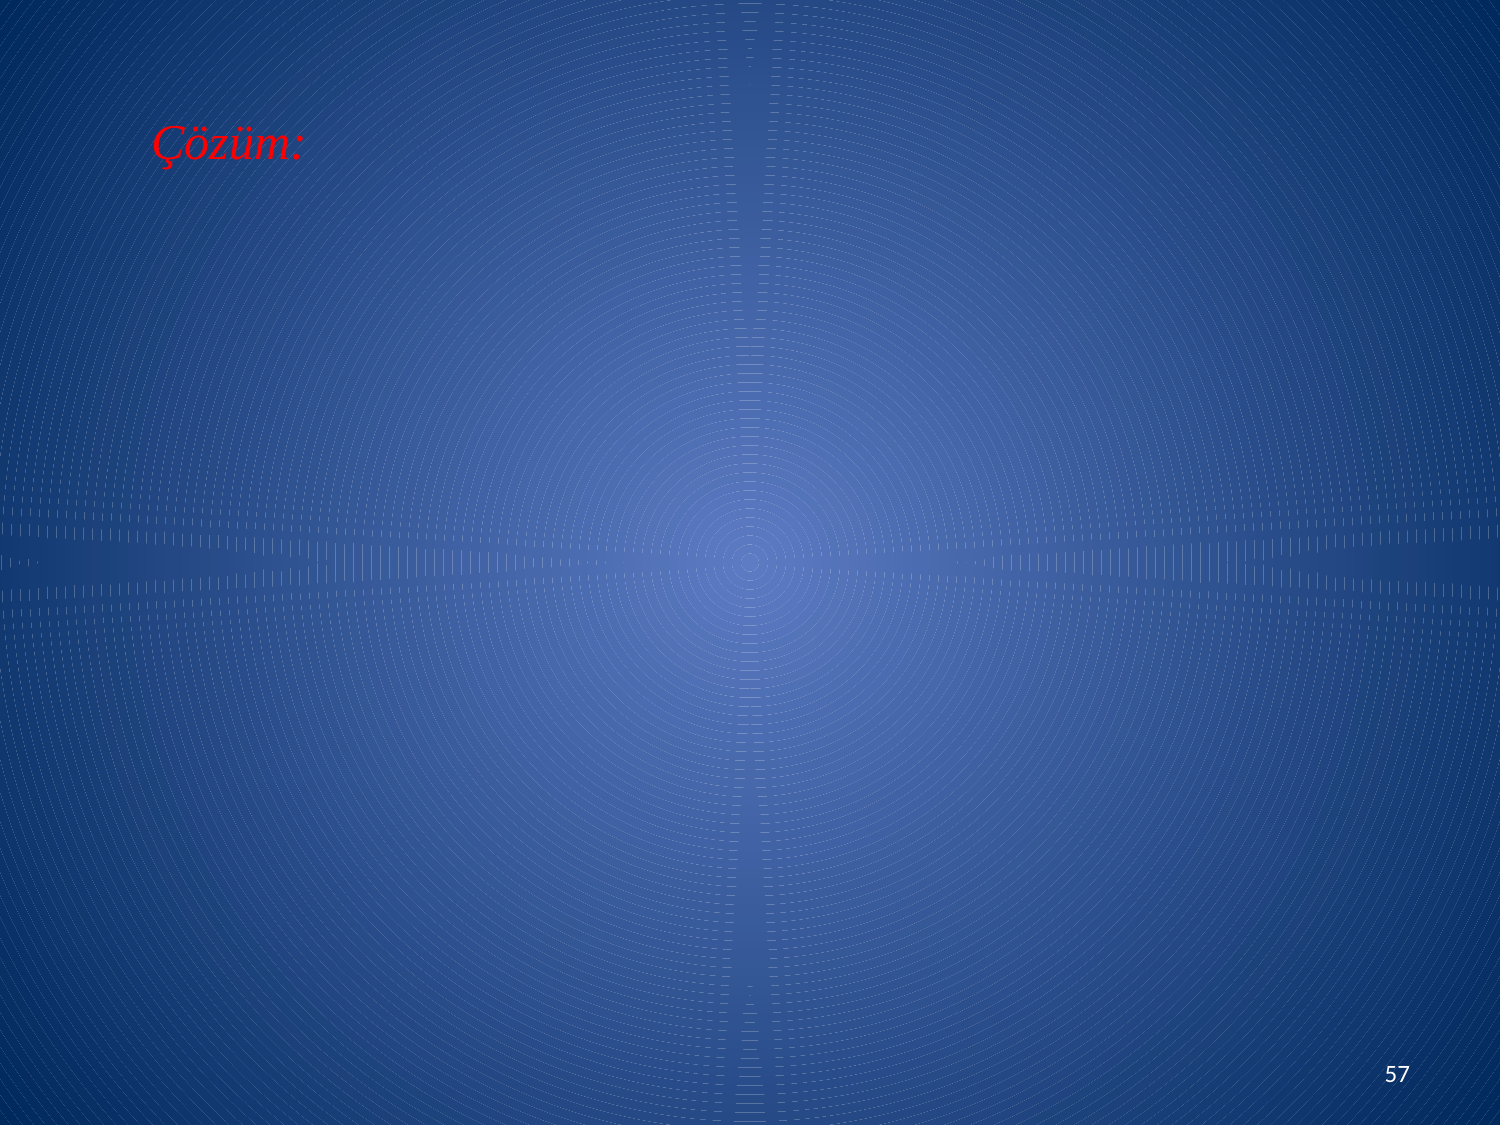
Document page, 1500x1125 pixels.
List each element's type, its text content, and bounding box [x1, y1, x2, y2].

slide_number 57 [1074, 1042, 1425, 1103]
